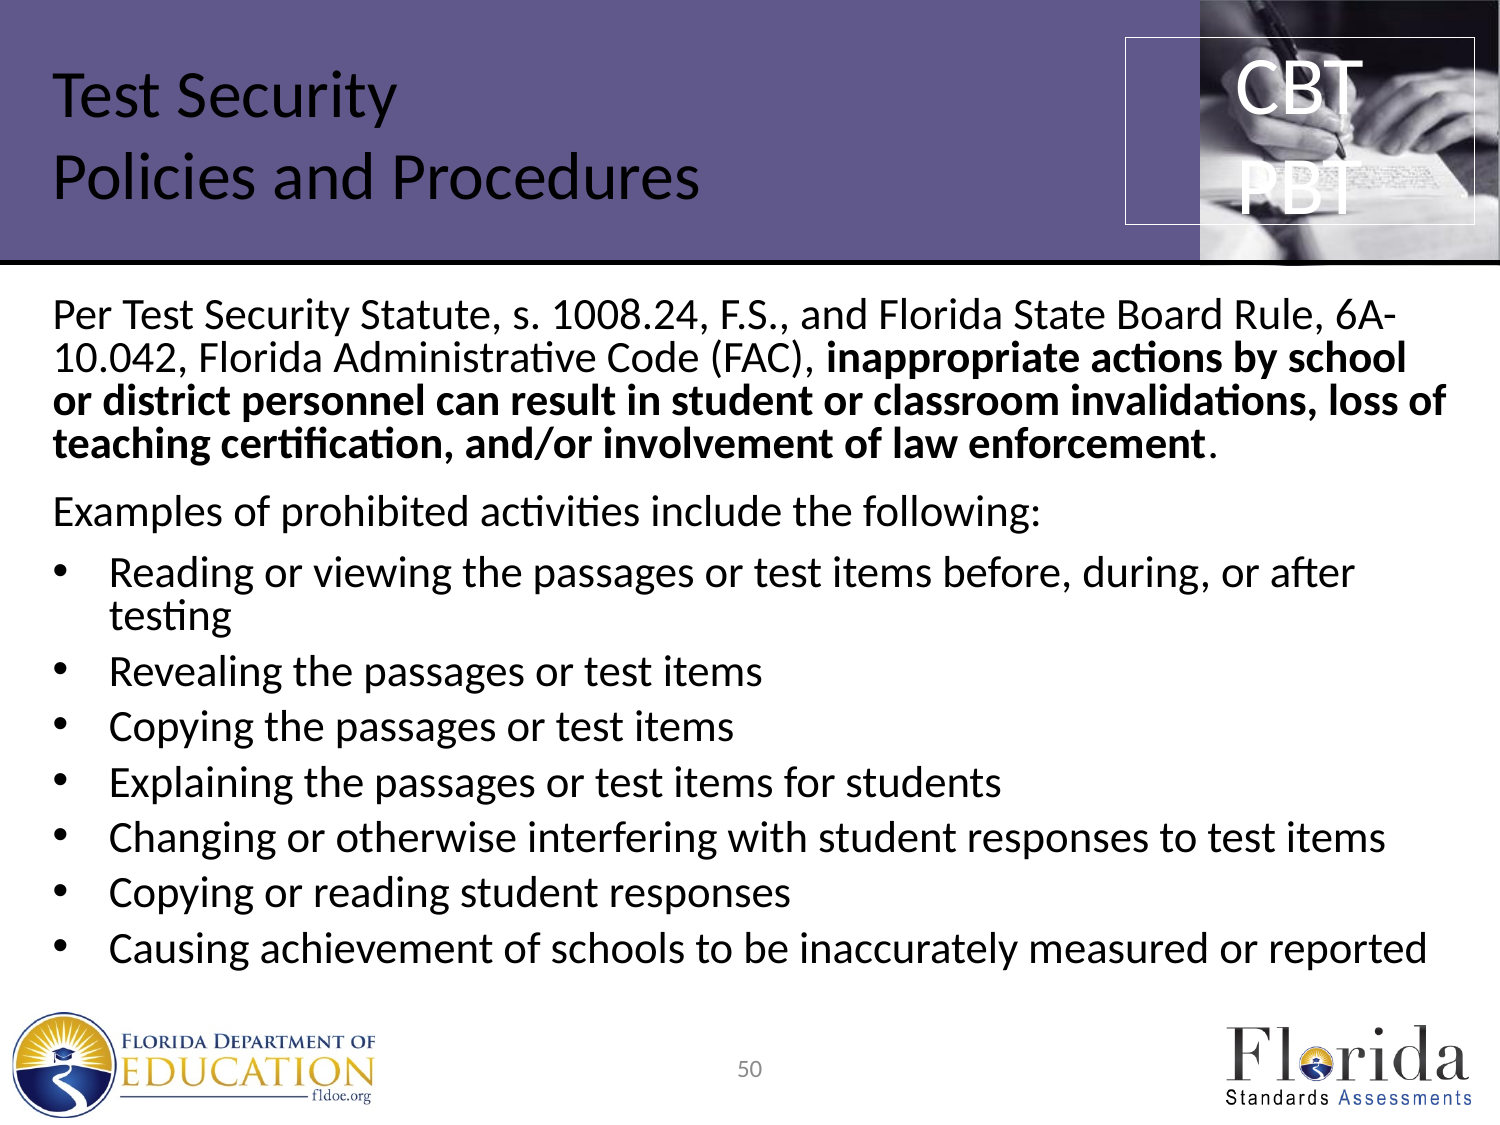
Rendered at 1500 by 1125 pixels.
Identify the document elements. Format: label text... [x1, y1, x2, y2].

slide_number 50 [512, 1037, 988, 1098]
text_box CBT PBT [1125, 37, 1475, 225]
picture [12, 1012, 375, 1118]
list Per Test Security Statute, s. 1008.24, F.S., and Florida State Board Rule, 6A-10.042, Florida Administrative Code (FAC), inappropriate actions by school or district personnel can result in student or classroom invalidations, loss of teaching certification, and/or involvement of law enforcement. Examples of prohibited activities include the following: Reading or viewing the passages or test items before, during, or after testing Revealing the passages or test items Copying the passages or test items Explaining the passages or test items for students Changing or otherwise interfering with student responses to test items Copying or reading student responses Causing achievement of schools to be inaccurately measured or reported [37, 287, 1471, 1000]
picture [1226, 1025, 1471, 1105]
picture [0, 0, 1500, 260]
title Test Security Policies and Procedures [37, 41, 1125, 222]
